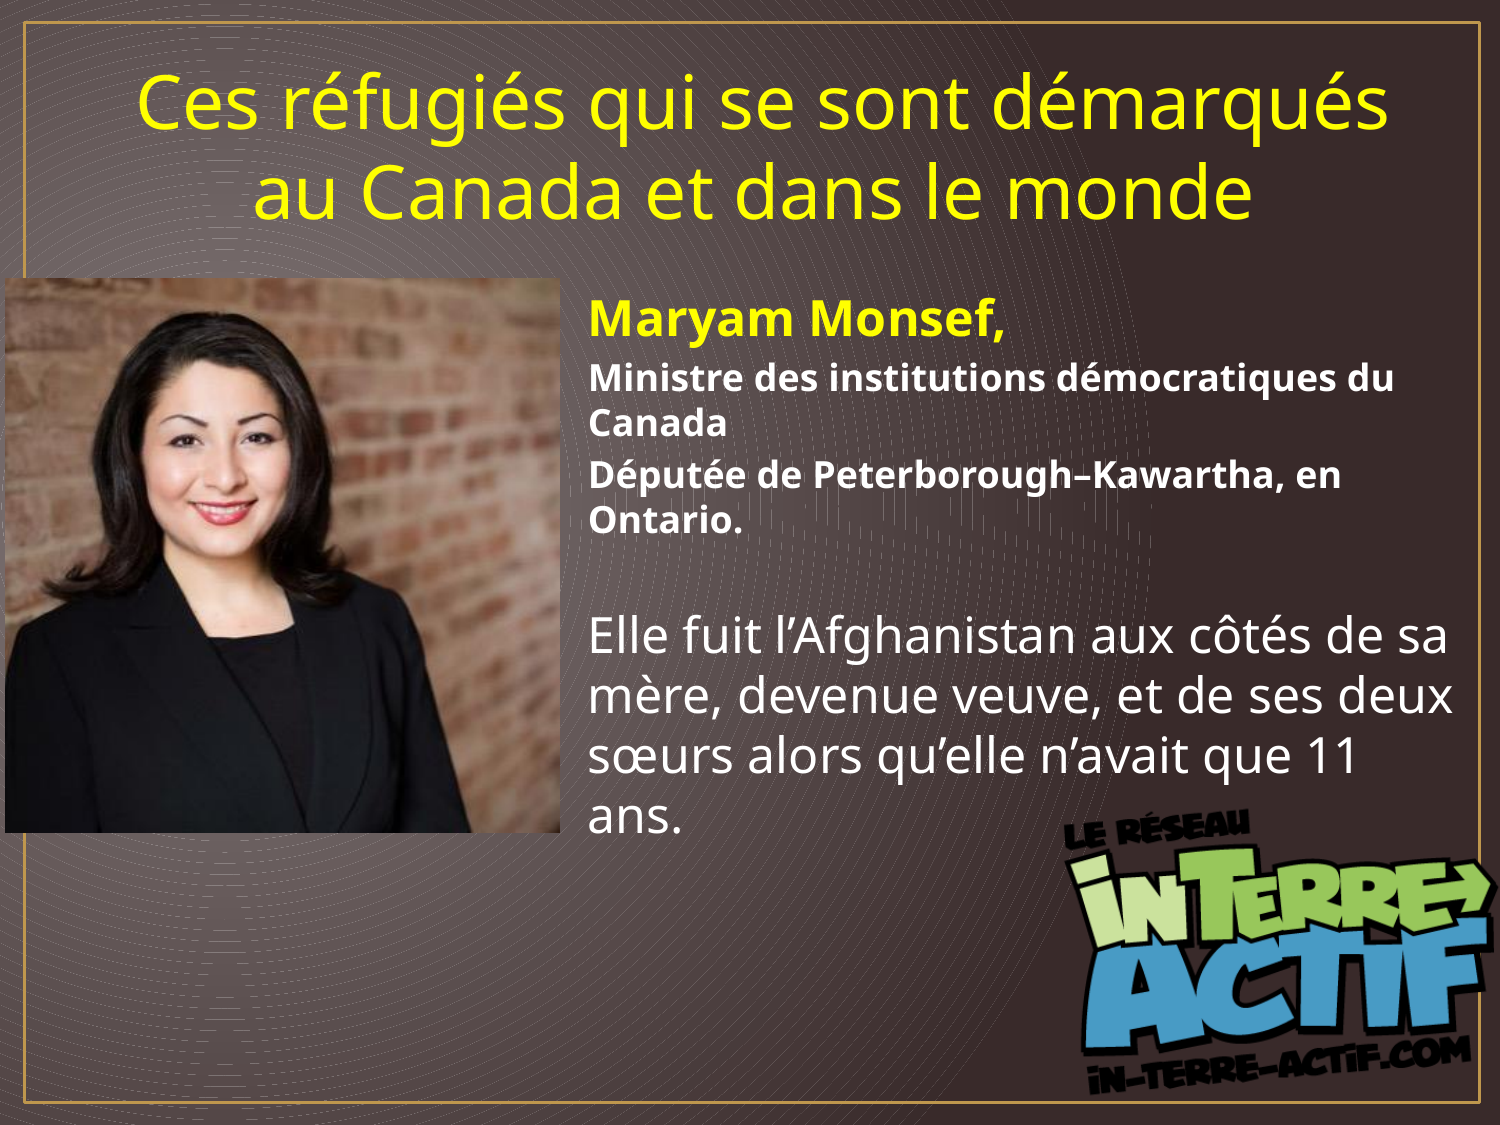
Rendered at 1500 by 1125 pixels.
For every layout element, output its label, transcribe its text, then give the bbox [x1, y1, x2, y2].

picture [1045, 798, 1500, 1107]
text_box Ces réfugiés qui se sont démarqués au Canada et dans le monde [88, 19, 1439, 242]
list Maryam Monsef, Ministre des institutions démocratiques du Canada Députée de Peterborough–Kawartha, en Ontario. Elle fuit l’Afghanistan aux côtés de sa mère, devenue veuve, et de ses deux sœurs alors qu’elle n’avait que 11 ans. [572, 278, 1487, 1022]
picture [5, 278, 560, 834]
